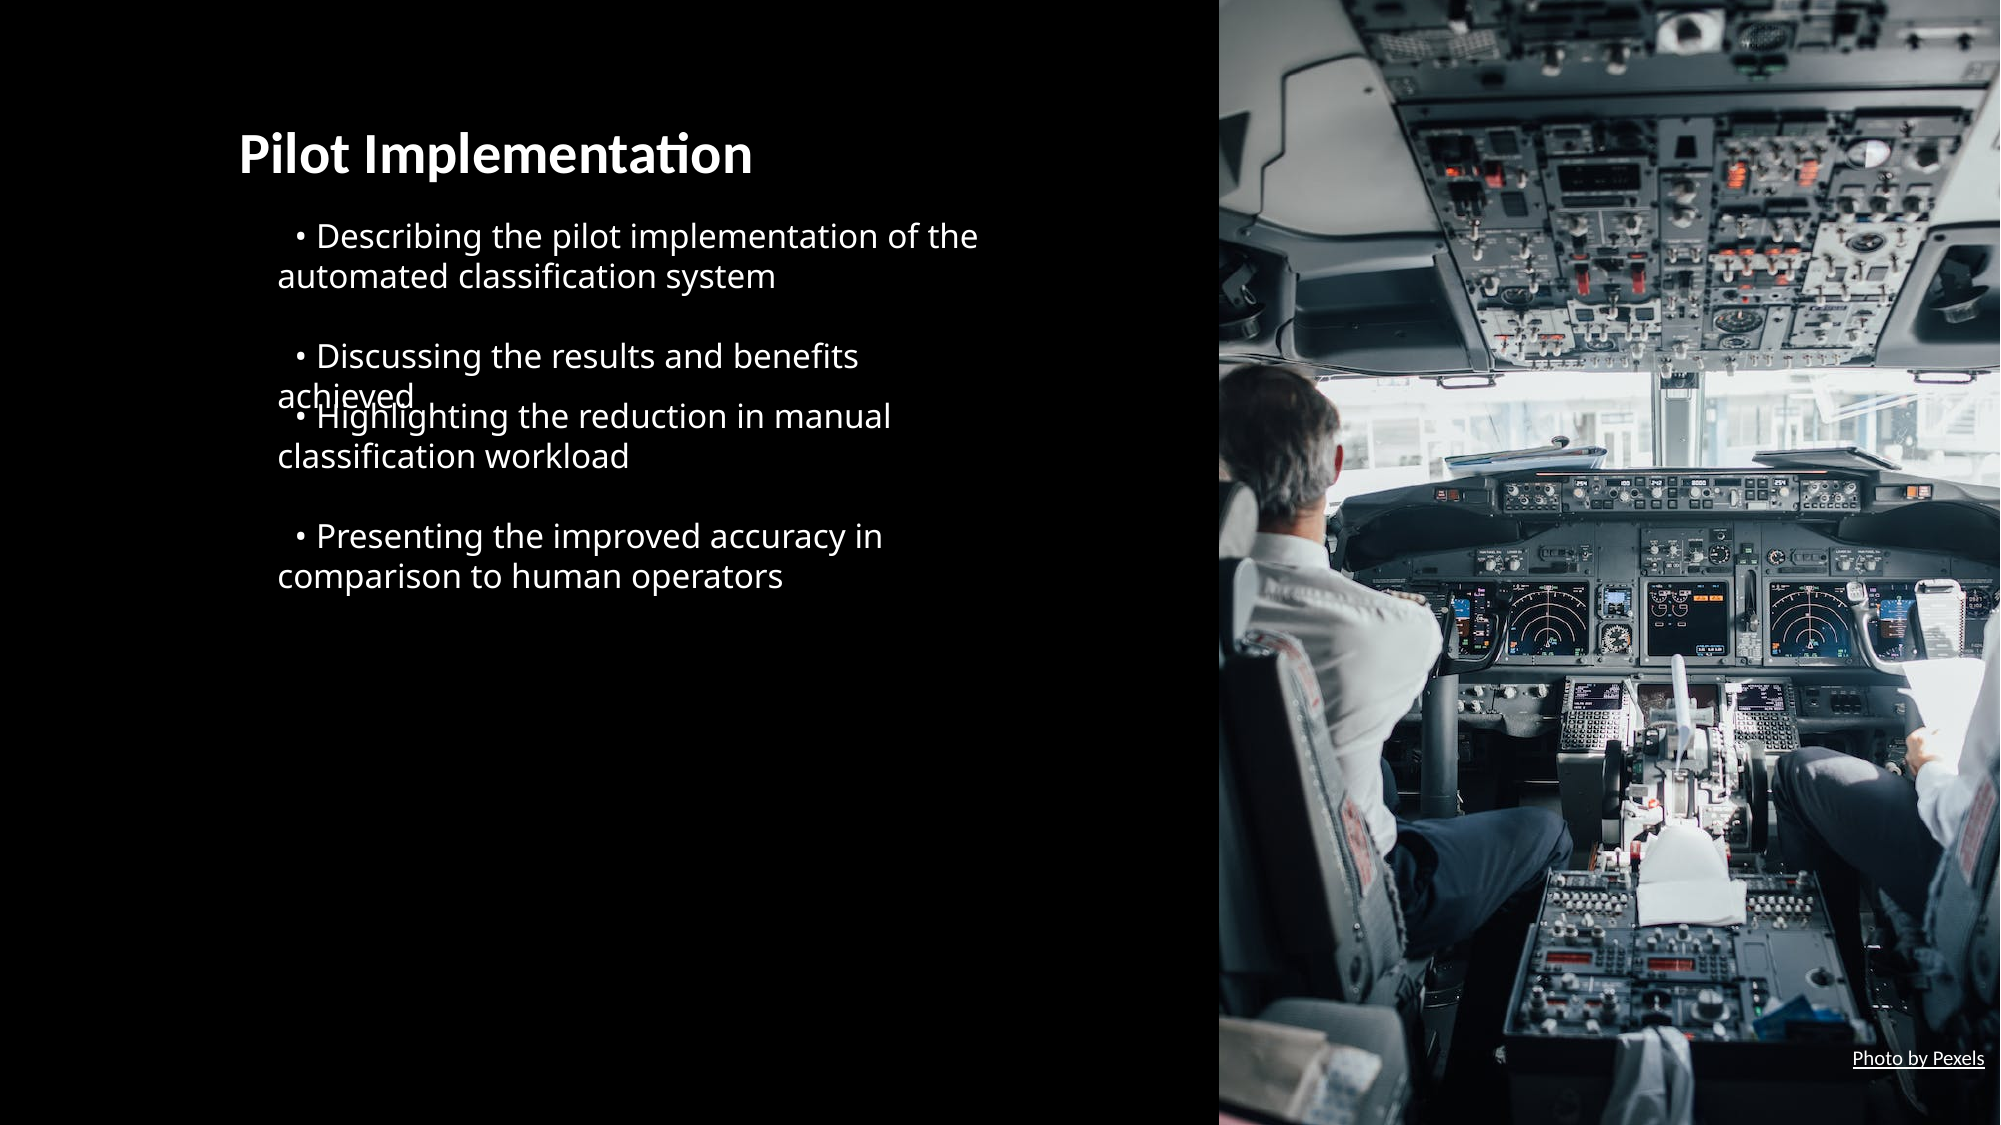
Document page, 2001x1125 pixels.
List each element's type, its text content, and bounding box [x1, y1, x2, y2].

picture [1219, 0, 2000, 1125]
text_box • Highlighting the reduction in manual classification workload [262, 397, 1013, 473]
text_box • Presenting the improved accuracy in comparison to human operators [262, 517, 1013, 593]
text_box Pilot Implementation [225, 112, 1219, 188]
text_box • Describing the pilot implementation of the automated classification system [262, 217, 1013, 293]
text_box • Discussing the results and benefits achieved [262, 337, 1013, 397]
